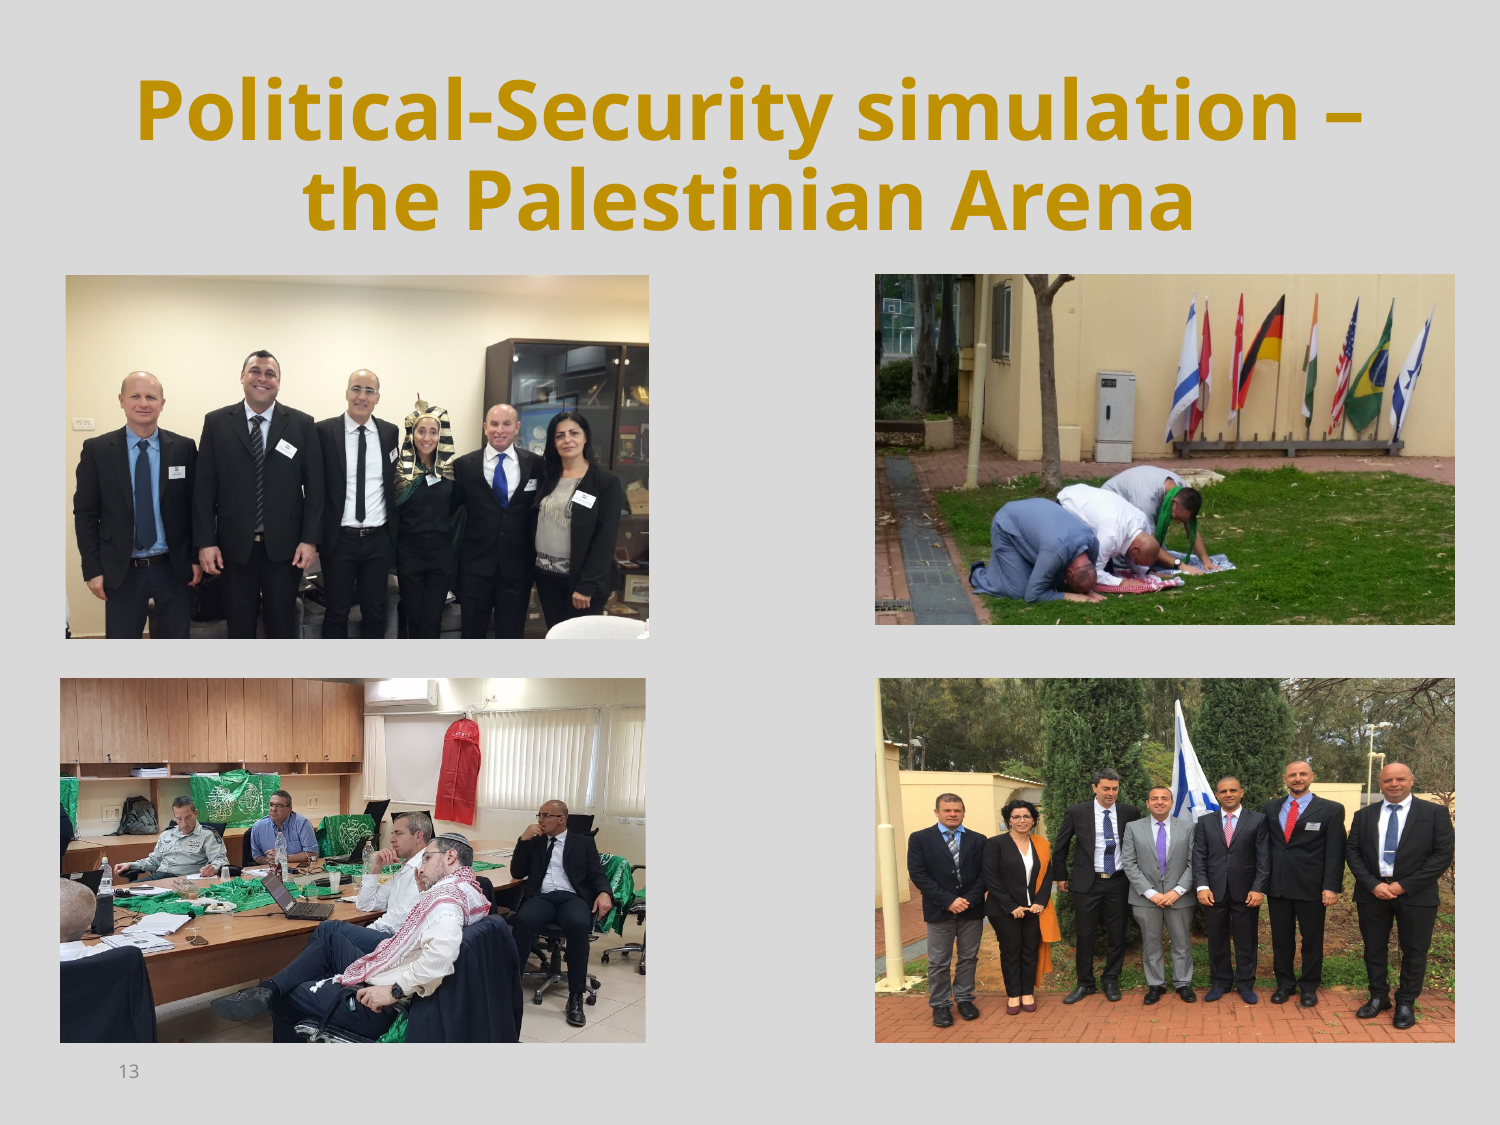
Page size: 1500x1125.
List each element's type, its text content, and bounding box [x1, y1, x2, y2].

text_box Political-Security simulation – the Palestinian Arena [103, 49, 1397, 268]
picture [874, 274, 1455, 626]
picture [65, 274, 649, 639]
picture [59, 678, 646, 1043]
picture [874, 678, 1455, 1043]
slide_number 13 [103, 1043, 441, 1103]
